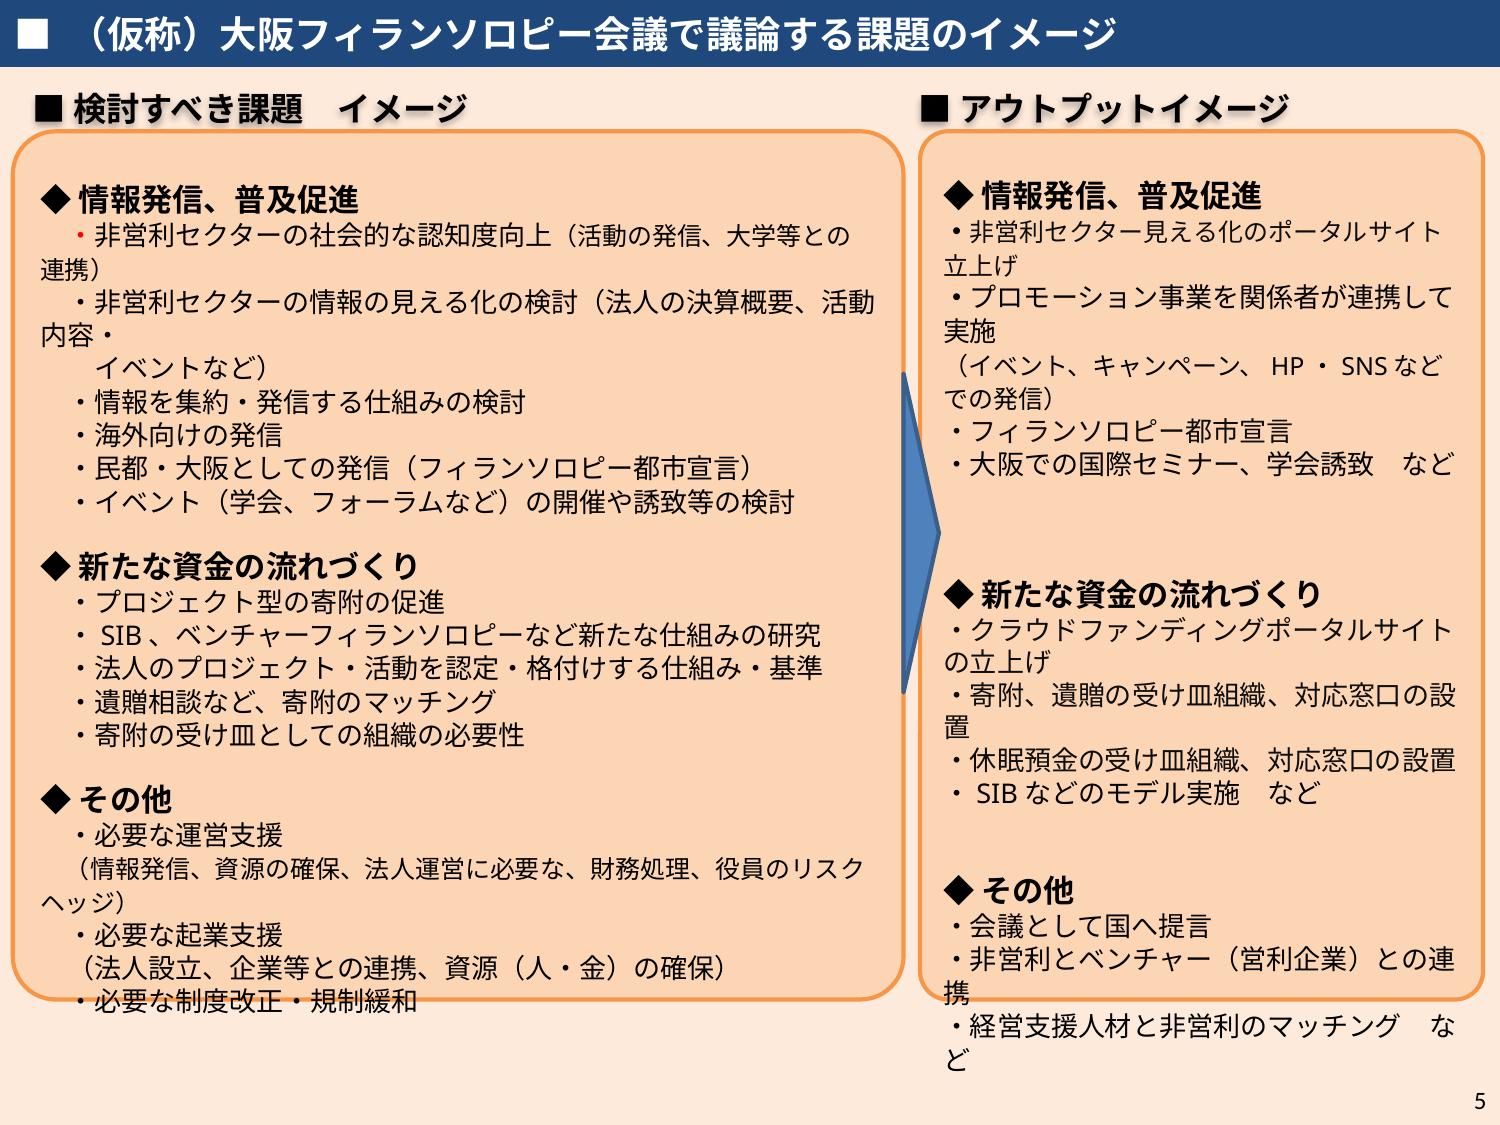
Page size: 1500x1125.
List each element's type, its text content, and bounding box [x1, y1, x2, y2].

text_box ■検討すべき課題 イメージ [17, 78, 550, 138]
text_box 5 [1376, 1069, 1500, 1125]
text_box [901, 371, 942, 695]
text_box ■アウトプットイメージ [903, 78, 1436, 138]
text_box ◆情報発信、普及促進 ・非営利セクターの社会的な認知度向上（活動の発信、大学等との連携） ・非営利セクターの情報の見える化の検討（法人の決算概要、活動内容・ イベントなど） ・情報を集約・発信する仕組みの検討 ・海外向けの発信 ・民都・大阪としての発信（フィランソロピー都市宣言） ・イベント（学会、フォーラムなど）の開催や誘致等の検討 ◆新たな資金の流れづくり ・プロジェクト型の寄附の促進 ・SIB、ベンチャーフィランソロピーなど新たな仕組みの研究 ・法人のプロジェクト・活動を認定・格付けする仕組み・基準 ・遺贈相談など、寄附のマッチング ・寄附の受け皿としての組織の必要性 ◆その他 ・必要な運営支援 （情報発信、資源の確保、法人運営に必要な、財務処理、役員のリスクヘッジ） ・必要な起業支援 （法人設立、企業等との連携、資源（人・金）の確保） ・必要な制度改正・規制緩和 [10, 129, 906, 1002]
text_box ■ （仮称）大阪フィランソロピー会議で議論する課題のイメージ [0, 0, 1500, 69]
text_box ◆情報発信、普及促進 ・非営利セクター見える化のポータルサイト立上げ ・プロモーション事業を関係者が連携して実施 （イベント、キャンペーン、HP・SNSなどでの発信） ・フィランソロピー都市宣言 ・大阪での国際セミナー、学会誘致 など ◆新たな資金の流れづくり ・クラウドファンディングポータルサイトの立上げ ・寄附、遺贈の受け皿組織、対応窓口の設置 ・休眠預金の受け皿組織、対応窓口の設置 ・SIBなどのモデル実施 など ◆その他 ・会議として国へ提言 ・非営利とベンチャー（営利企業）との連携 ・経営支援人材と非営利のマッチング など [917, 129, 1486, 1002]
